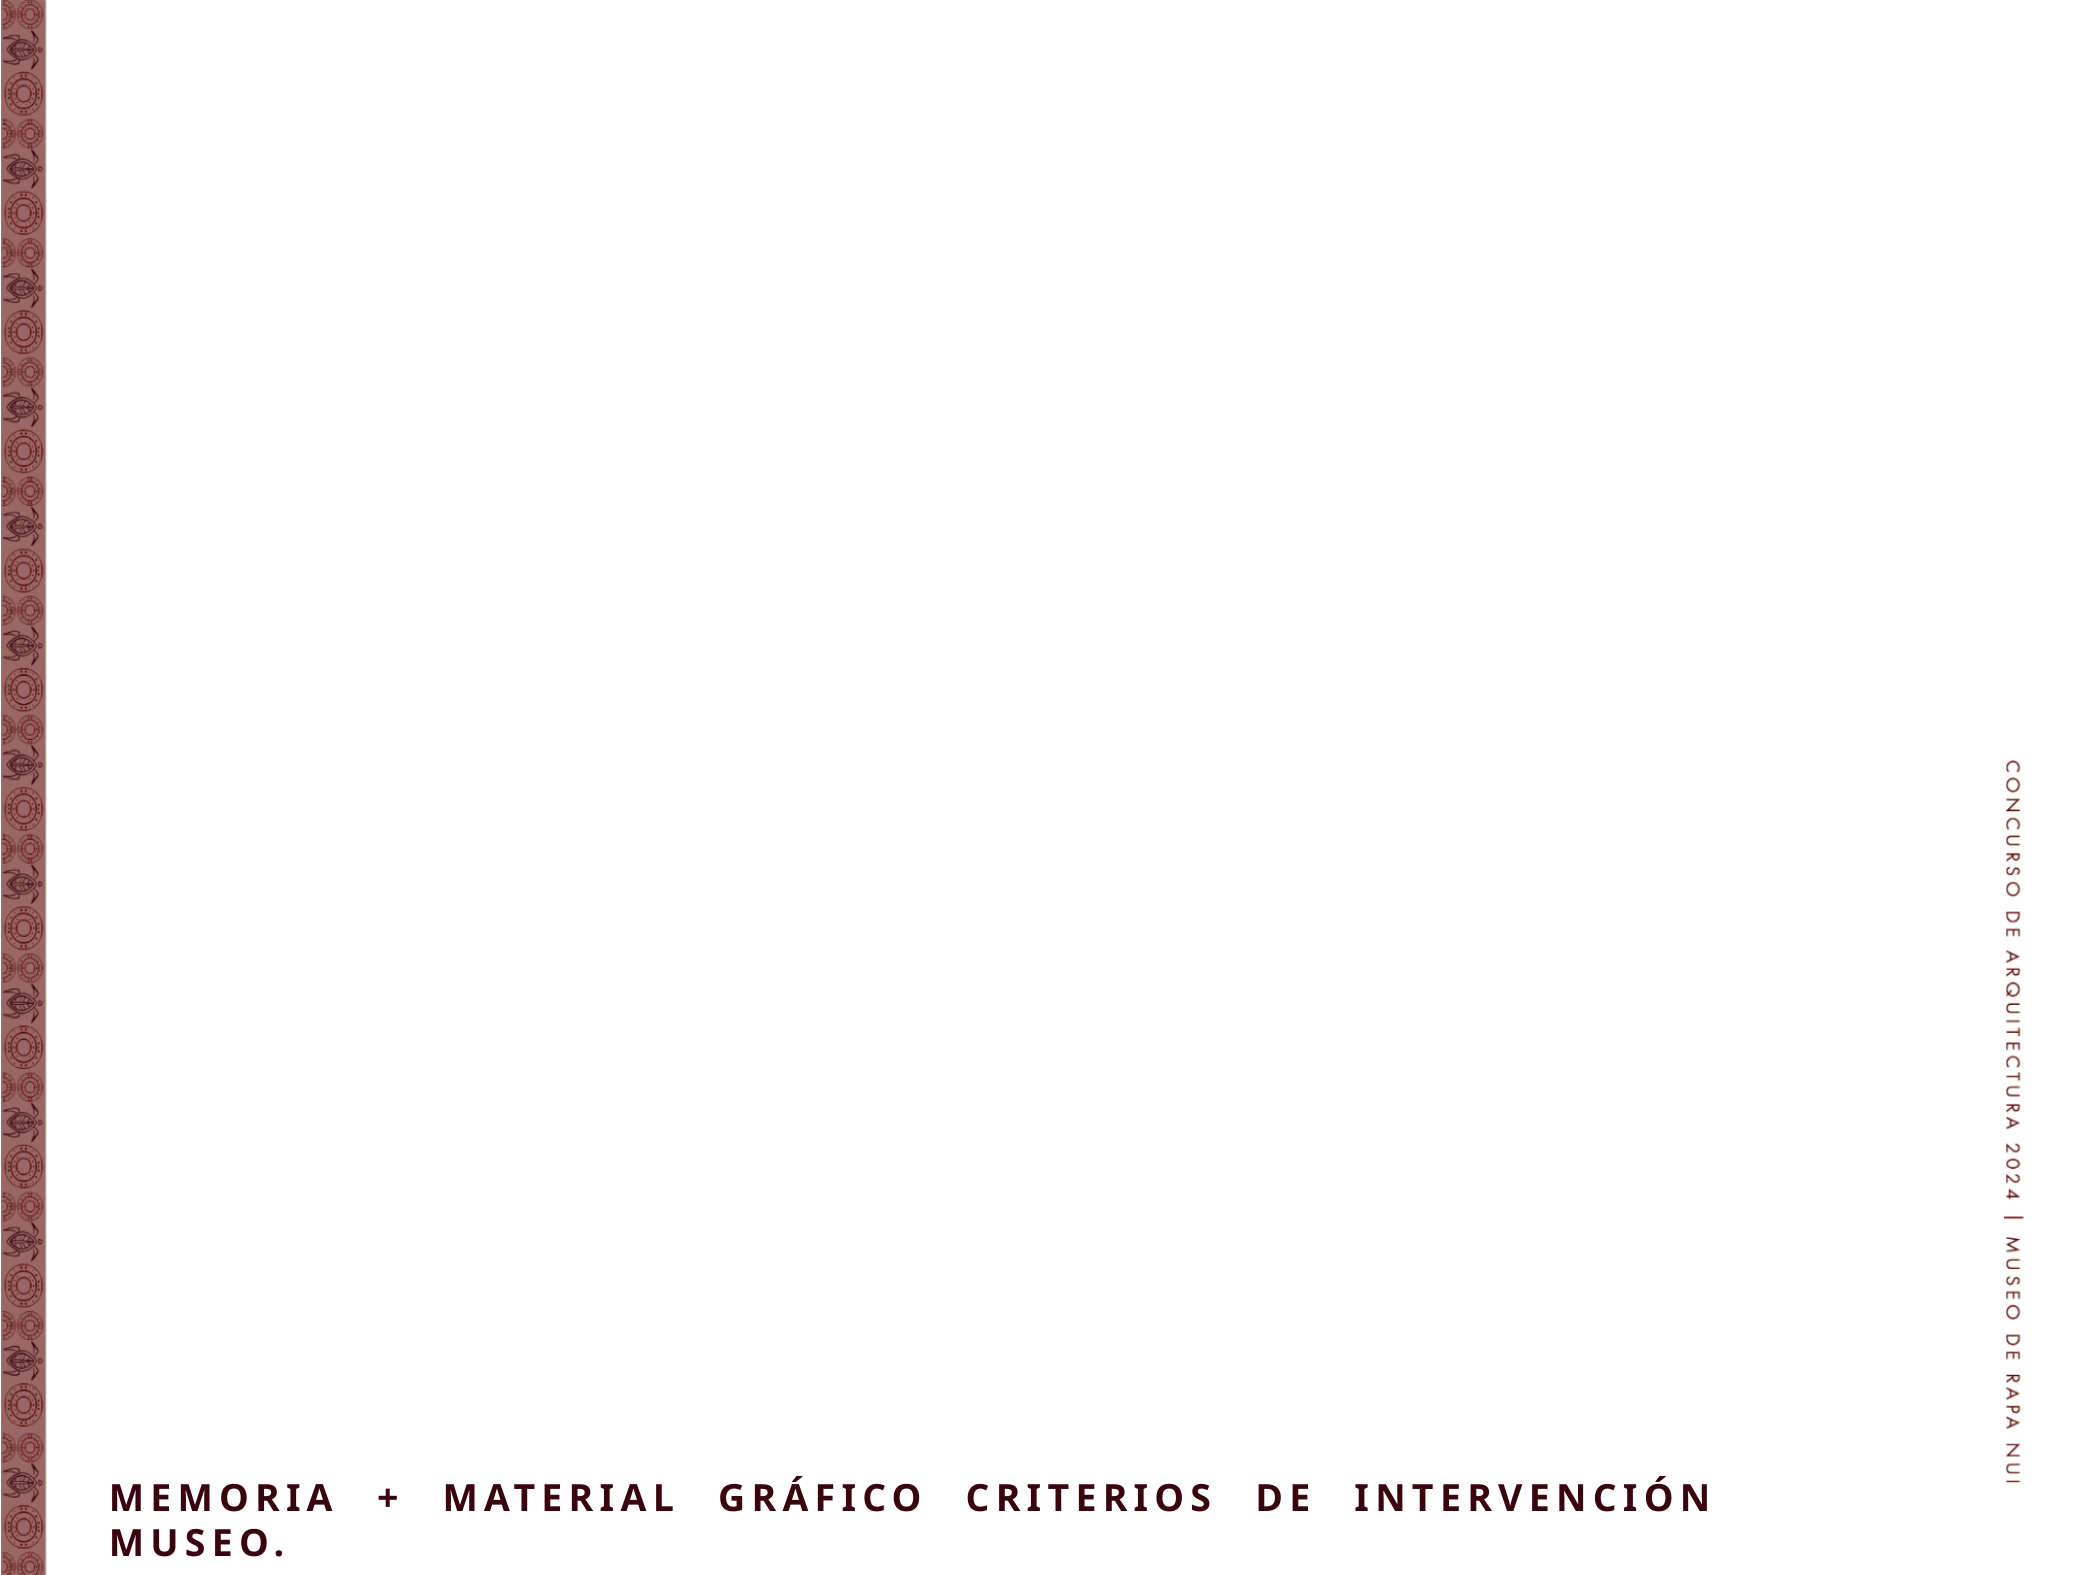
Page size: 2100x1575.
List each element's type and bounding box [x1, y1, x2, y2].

text_box [0, 0, 2100, 1575]
